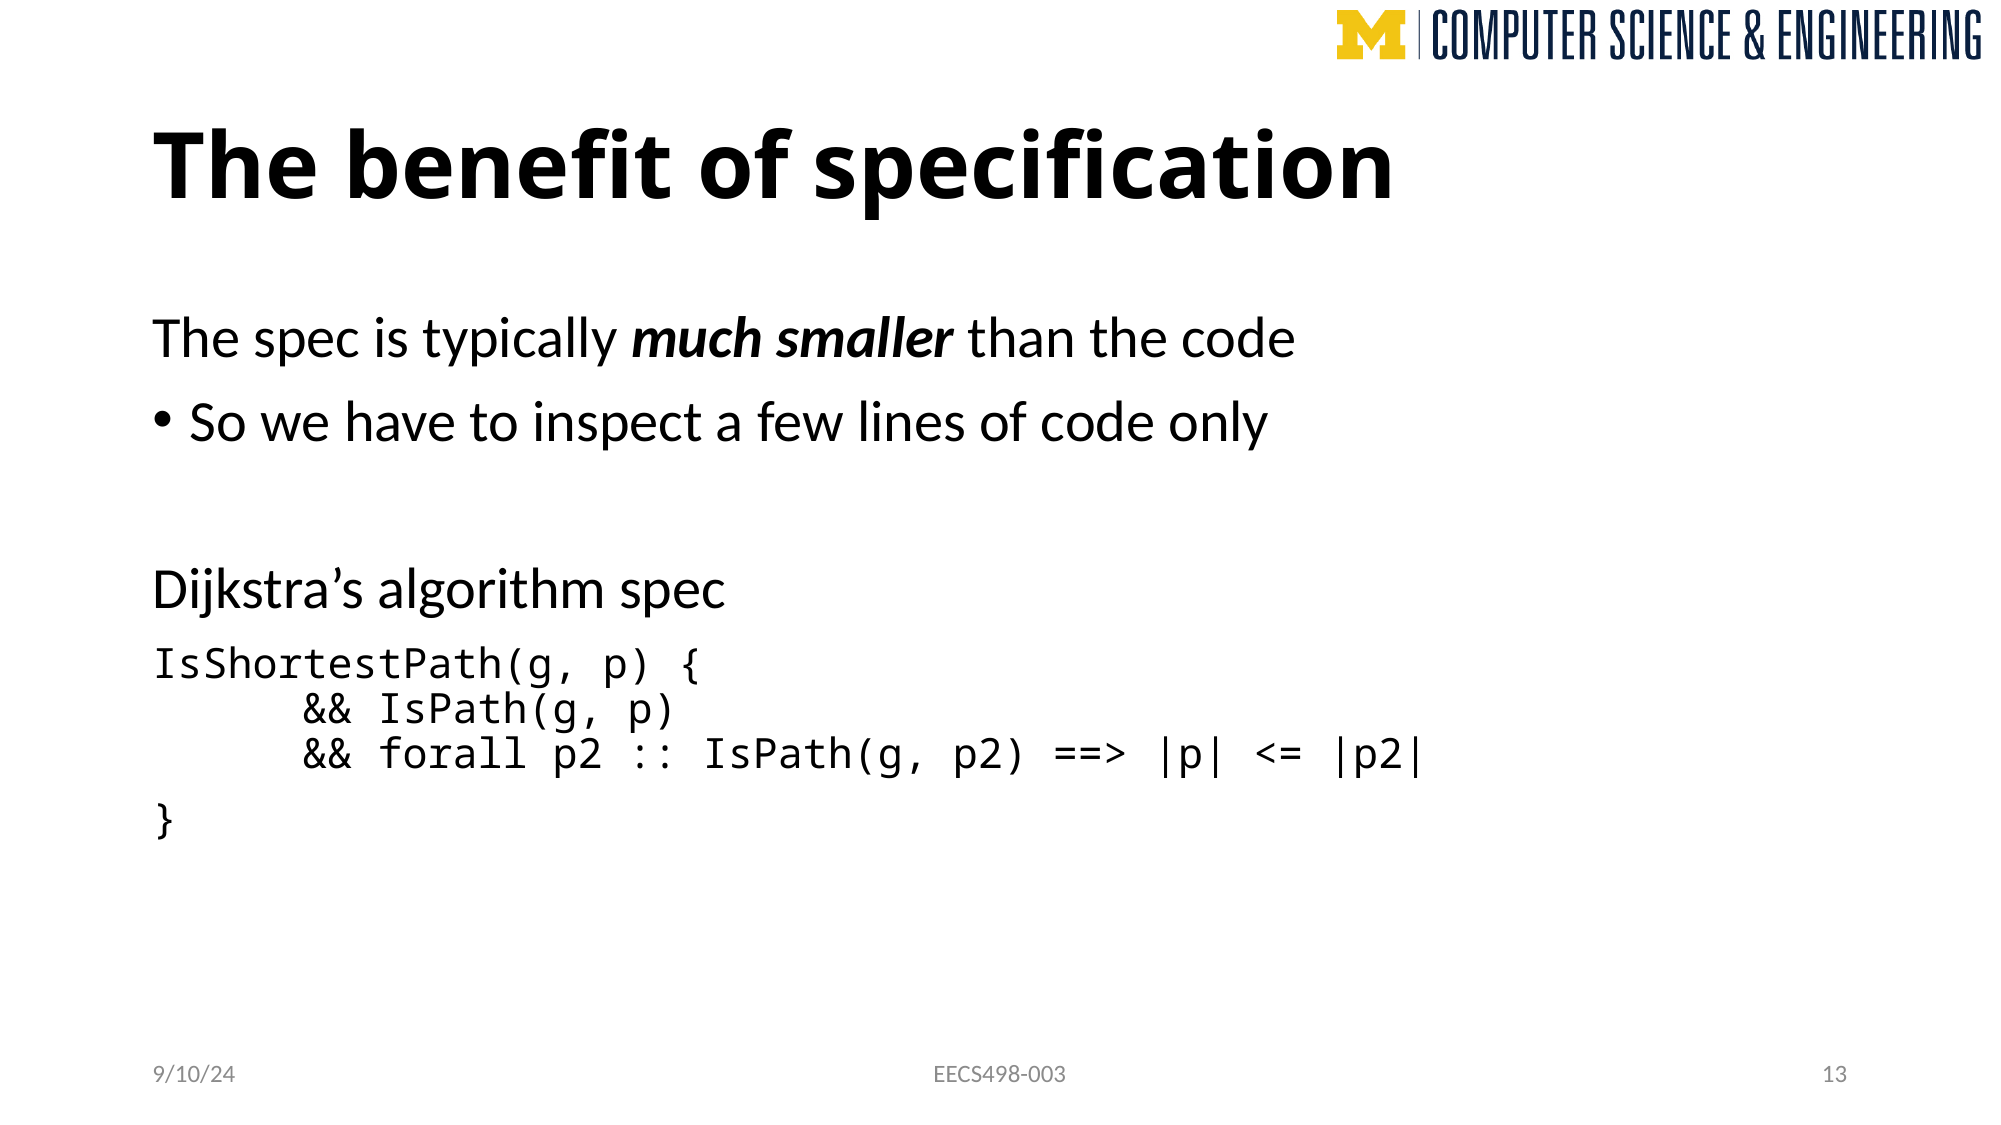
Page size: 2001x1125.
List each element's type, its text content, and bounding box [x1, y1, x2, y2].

picture [1337, 9, 1981, 60]
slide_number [137, 1042, 588, 1103]
title The benefit of specification [137, 59, 1863, 278]
slide_number 13 [1412, 1042, 1863, 1103]
footer EECS498-003 [662, 1042, 1338, 1103]
list The spec is typically much smaller than the code So we have to inspect a few lines of code only Dijkstra’s algorithm spec IsShortestPath(g, p) { && IsPath(g, p) && forall p2 :: IsPath(g, p2) ==> |p| <= |p2| } [137, 299, 1863, 1014]
